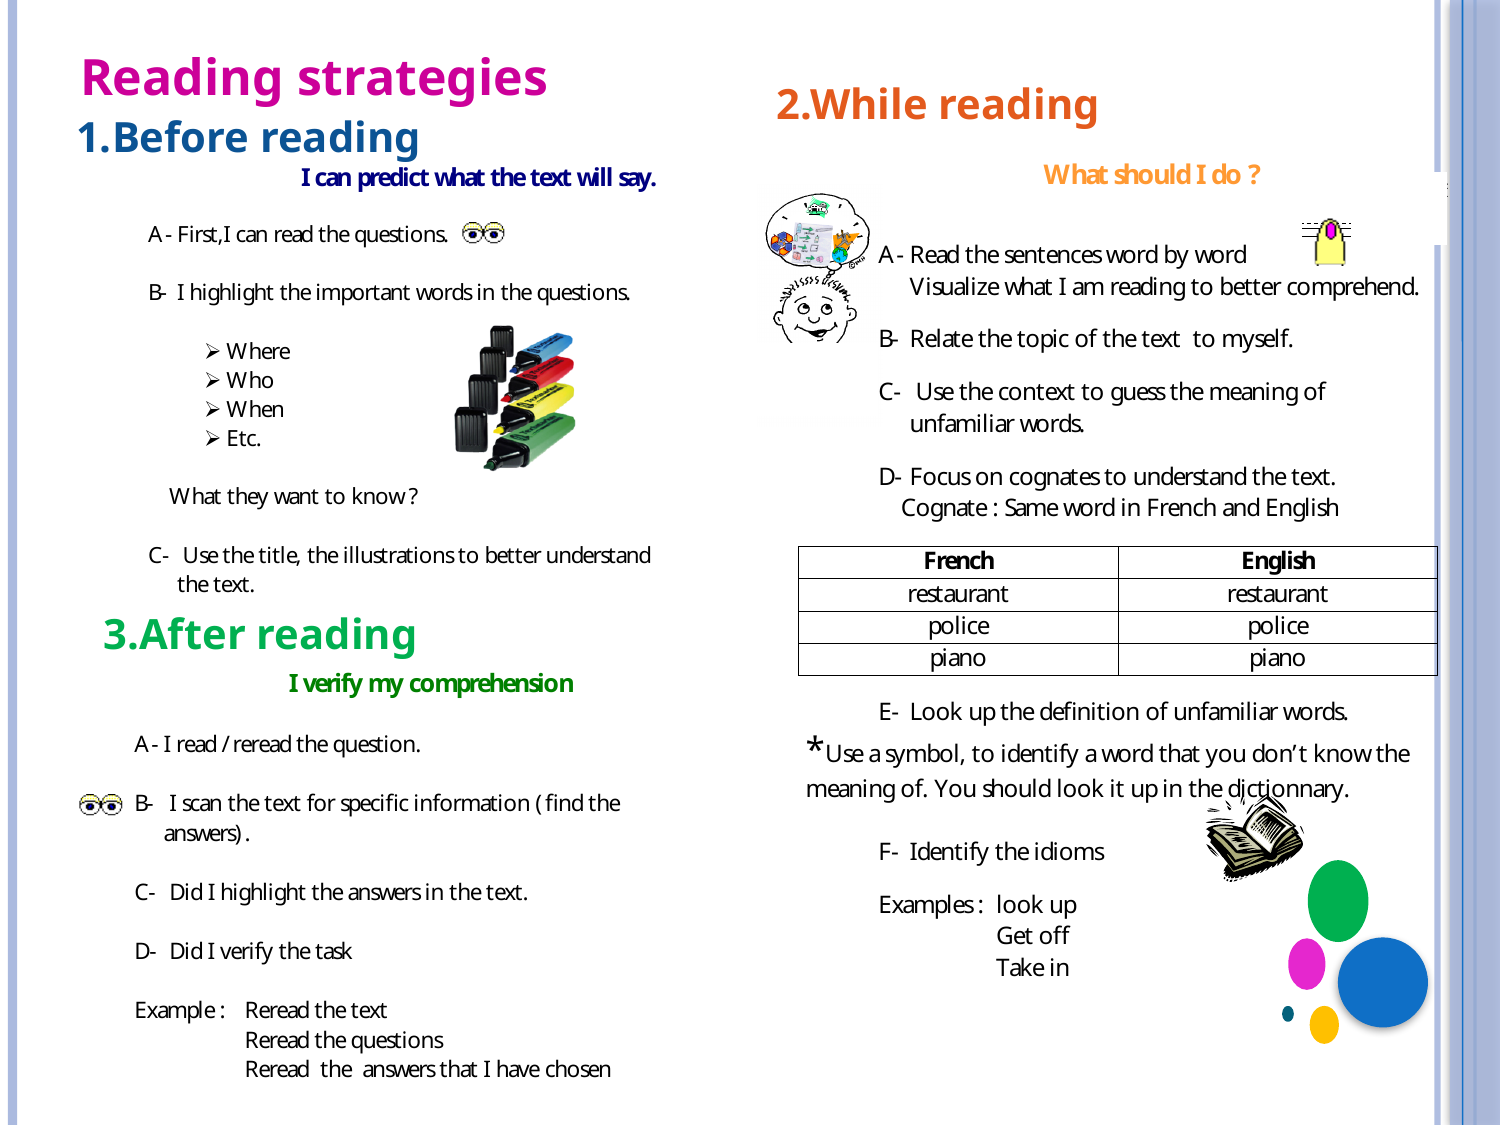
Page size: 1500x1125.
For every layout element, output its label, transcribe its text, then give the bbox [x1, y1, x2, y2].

text_box [1282, 1006, 1294, 1022]
text_box [1309, 1005, 1339, 1044]
text_box 3.After reading [88, 609, 656, 665]
text_box Reading strategies [64, 37, 713, 104]
picture [65, 668, 656, 1086]
text_box 1.Before reading [61, 103, 455, 169]
picture [80, 162, 664, 601]
text_box 2.While reading [761, 70, 1155, 136]
picture [756, 158, 1449, 986]
